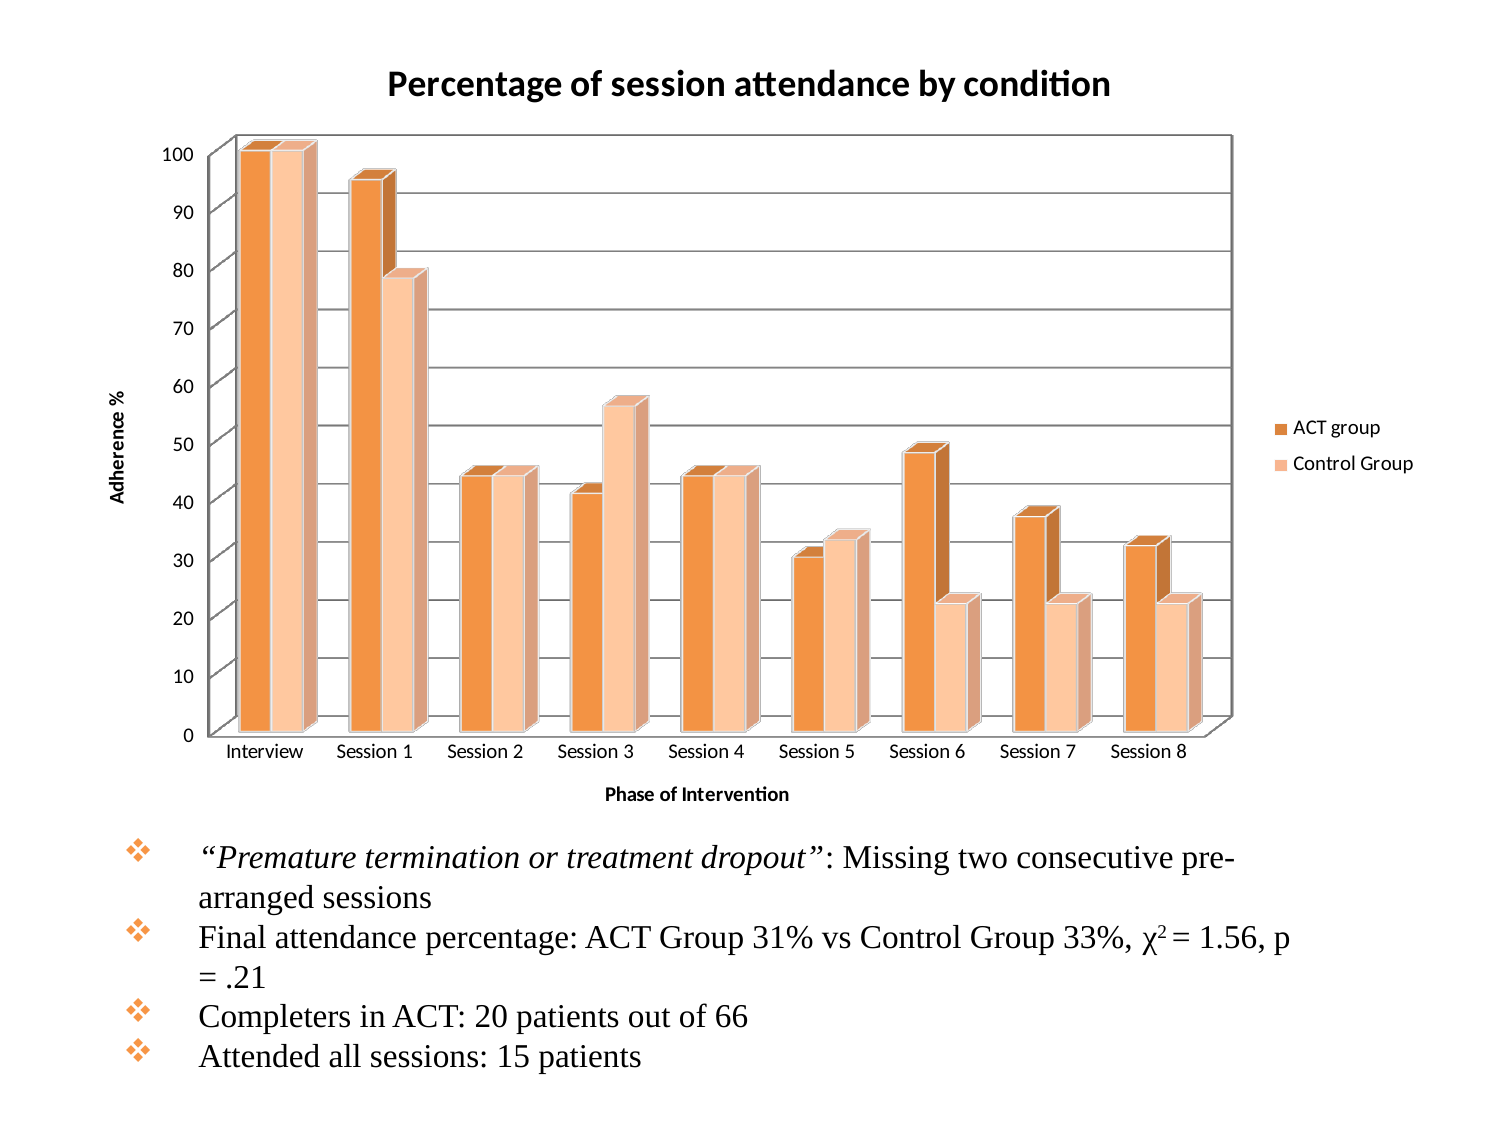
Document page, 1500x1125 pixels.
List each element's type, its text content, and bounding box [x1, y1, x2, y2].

text_box “Premature termination or treatment dropout”: Missing two consecutive pre-arranged sessions Final attendance percentage: ACT Group 31% vs Control Group 33%, χ2 = 1.56, p = .21 Completers in ACT: 20 patients out of 66 Attended all sessions: 15 patients [108, 846, 1352, 1125]
chart [74, 32, 1426, 838]
